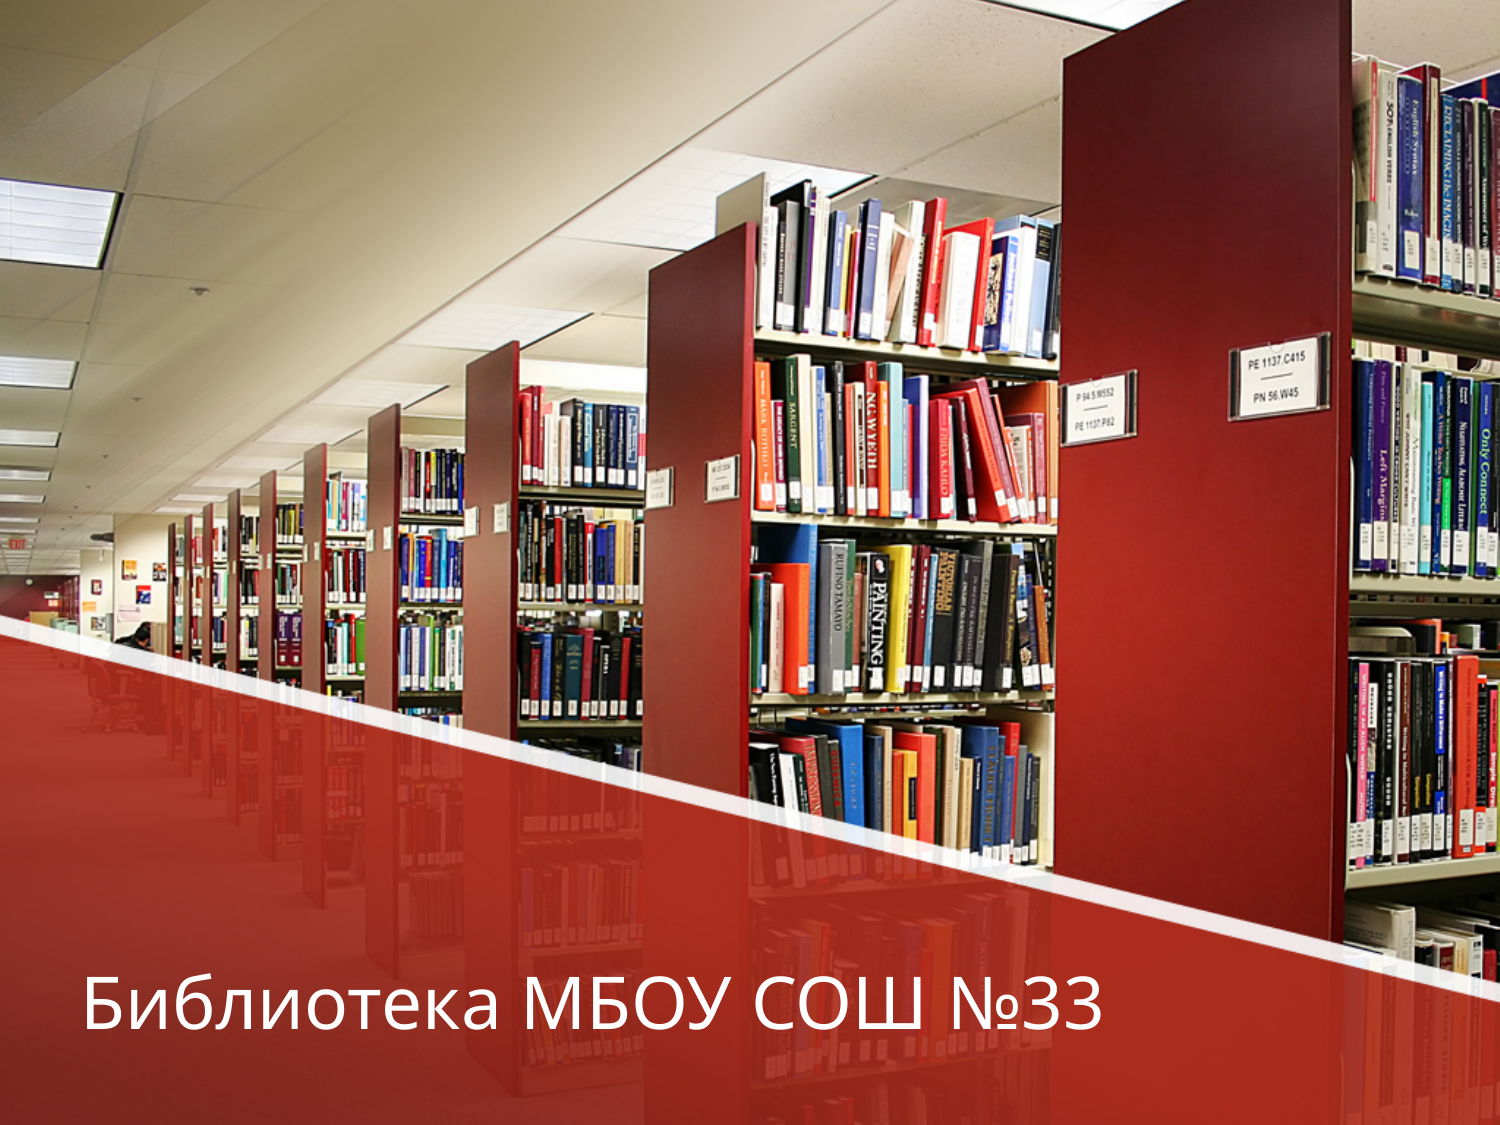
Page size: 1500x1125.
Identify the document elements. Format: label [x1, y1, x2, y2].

list [0, 0, 1500, 1125]
